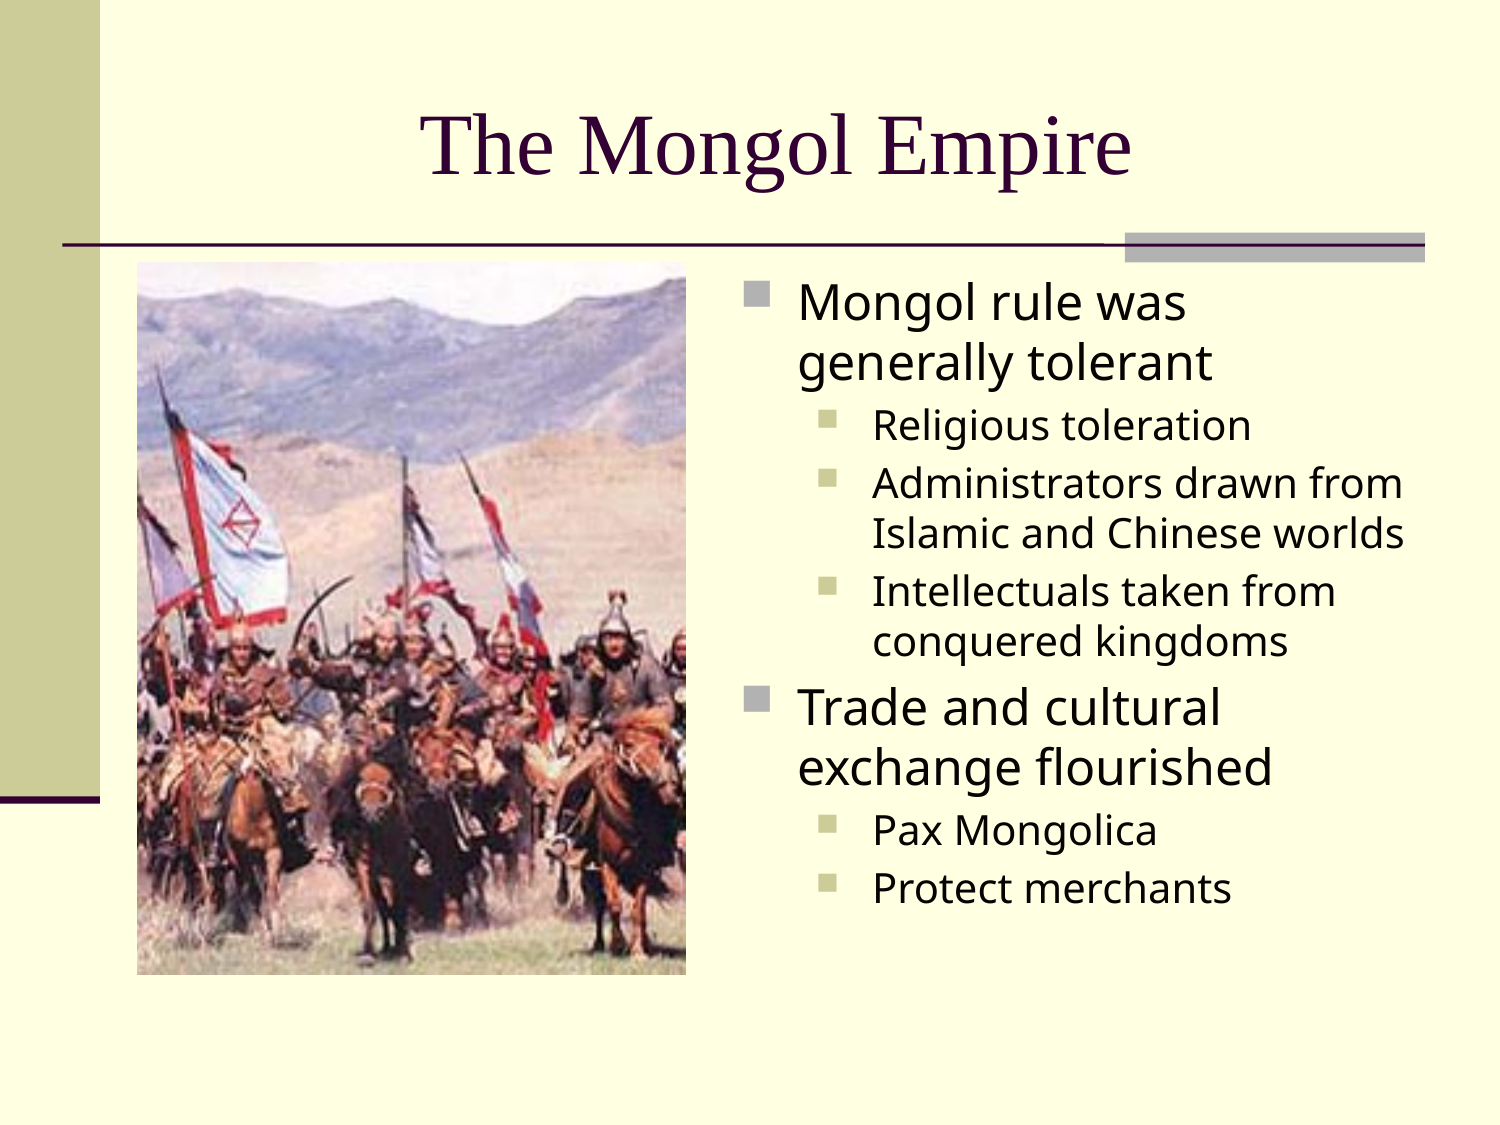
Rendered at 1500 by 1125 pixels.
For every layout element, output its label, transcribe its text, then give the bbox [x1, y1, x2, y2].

title The Mongol Empire [150, 45, 1425, 234]
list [137, 262, 686, 976]
list Mongol rule was generally tolerant Religious toleration Administrators drawn from Islamic and Chinese worlds Intellectuals taken from conquered kingdoms Trade and cultural exchange flourished Pax Mongolica Protect merchants [725, 262, 1425, 1006]
